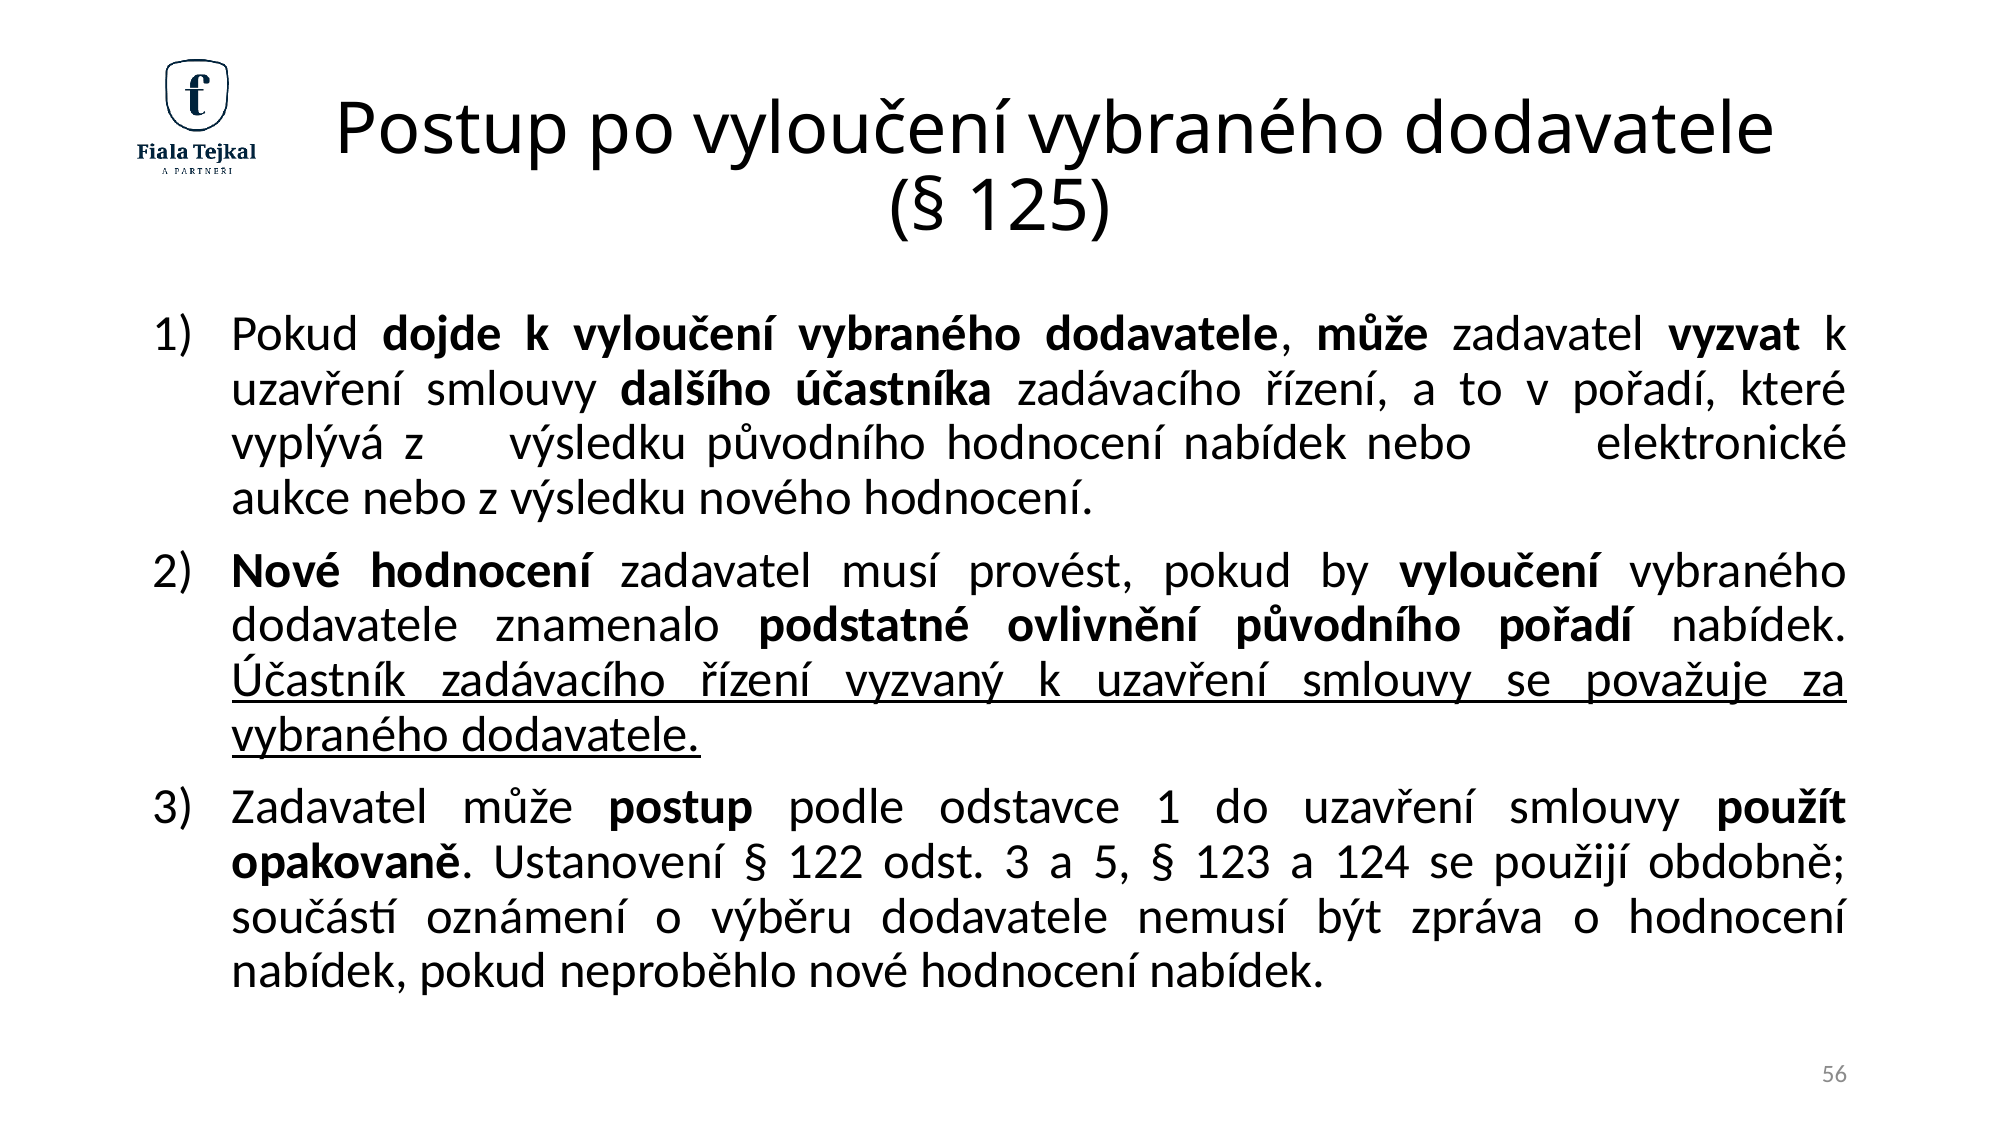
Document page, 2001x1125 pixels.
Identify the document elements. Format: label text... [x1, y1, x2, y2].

list Pokud dojde k vyloučení vybraného dodavatele, může zadavatel vyzvat k uzavření smlouvy dalšího účastníka zadávacího řízení, a to v pořadí, které vyplývá z výsledku původního hodnocení nabídek nebo elektronické aukce nebo z výsledku nového hodnocení. ​Nové hodnocení zadavatel musí provést, pokud by vyloučení vybraného dodavatele znamenalo podstatné ovlivnění původního pořadí nabídek. Účastník zadávacího řízení vyzvaný k uzavření smlouvy se považuje za vybraného dodavatele. Zadavatel může postup podle odstavce 1 do uzavření smlouvy použít opakovaně. Ustanovení § 122 odst. 3 a 5, § 123 a 124 se použijí obdobně; součástí oznámení o výběru dodavatele nemusí být zpráva o hodnocení nabídek, pokud neproběhlo nové hodnocení nabídek. [137, 299, 1863, 1014]
slide_number 56 [1412, 1042, 1863, 1103]
title Postup po vyloučení vybraného dodavatele (§ 125) [137, 59, 1863, 278]
picture [137, 59, 256, 174]
